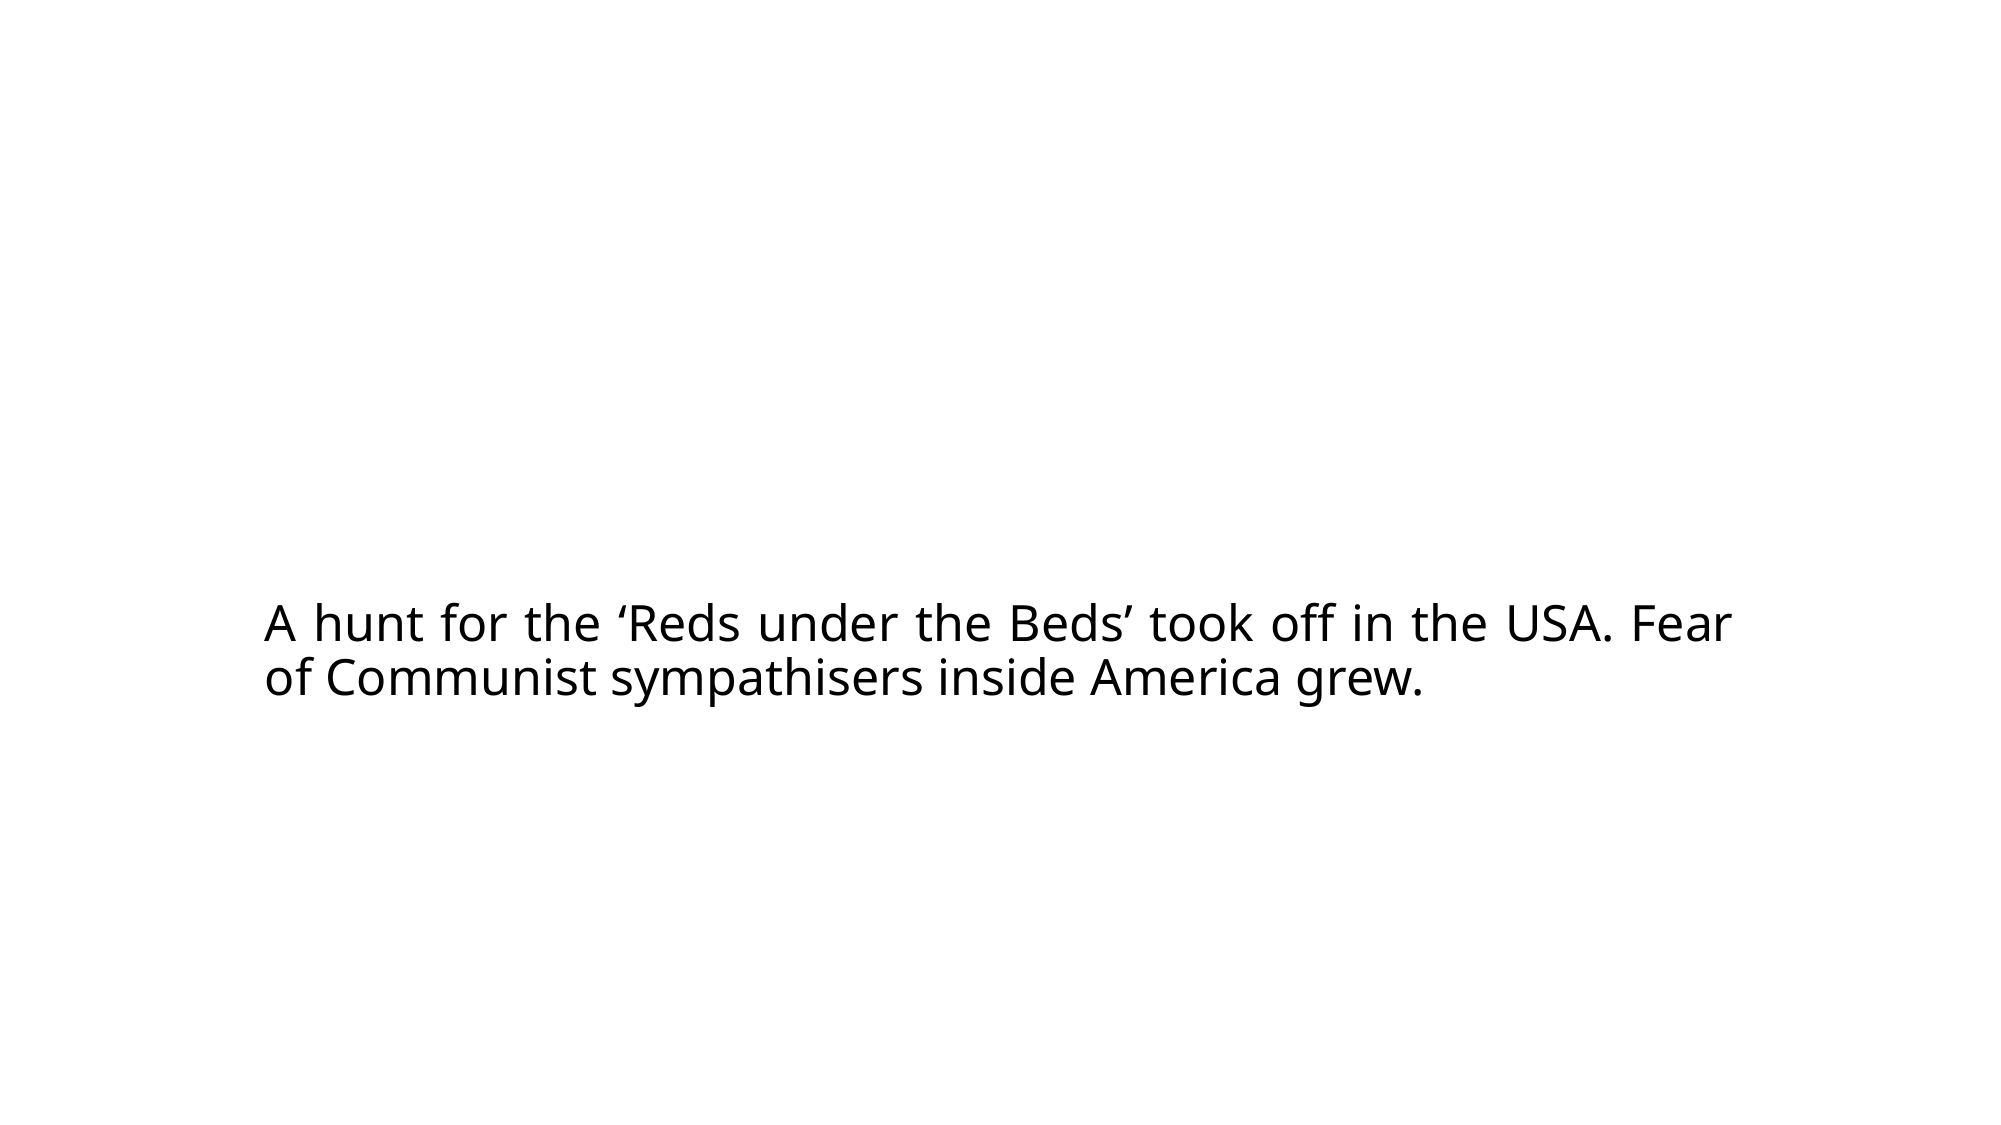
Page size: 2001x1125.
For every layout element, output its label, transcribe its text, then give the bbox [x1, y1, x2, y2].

subtitle A hunt for the ‘Reds under the Beds’ took off in the USA. Fear of Communist sympathisers inside America grew. [249, 590, 1750, 863]
